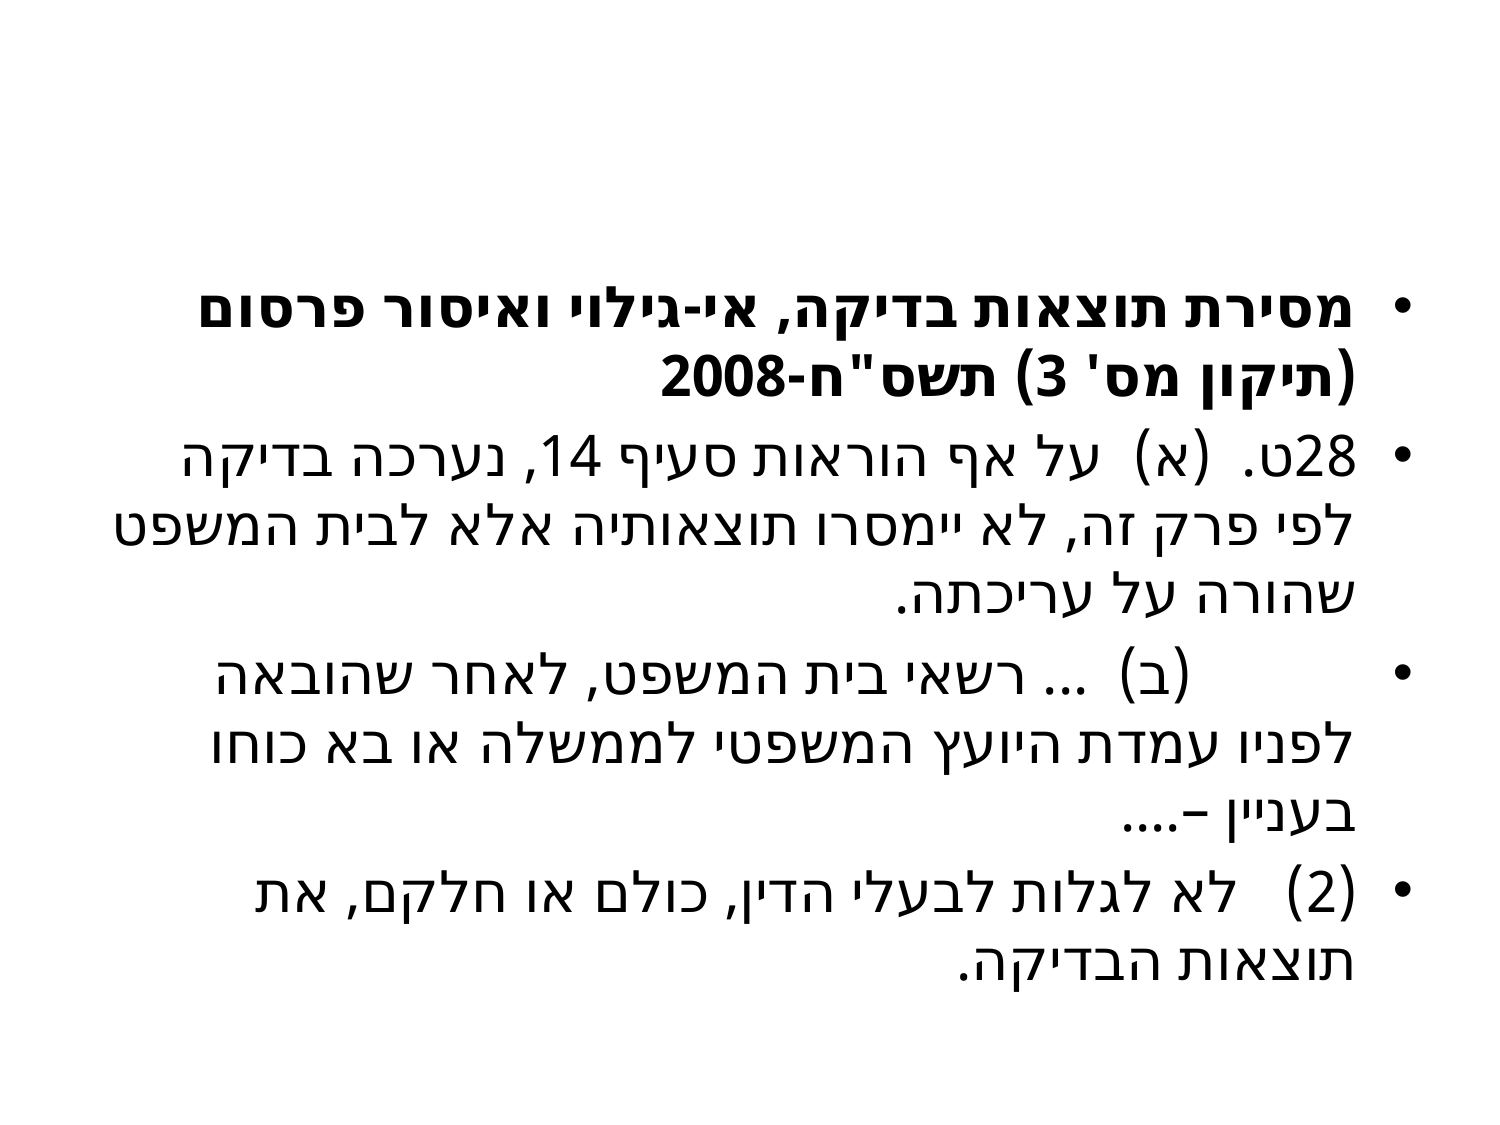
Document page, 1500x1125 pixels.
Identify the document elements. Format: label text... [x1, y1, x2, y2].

list מסירת תוצאות בדיקה, אי-גילוי ואיסור פרסום (תיקון מס' 3) תשס"ח-2008 28ט. (א) על אף הוראות סעיף 14, נערכה בדיקה לפי פרק זה, לא יימסרו תוצאותיה אלא לבית המשפט שהורה על עריכתה. (ב) ... רשאי בית המשפט, לאחר שהובאה לפניו עמדת היועץ המשפטי לממשלה או בא כוחו בעניין –.... (2) לא לגלות לבעלי הדין, כולם או חלקם, את תוצאות הבדיקה. [75, 262, 1425, 1005]
